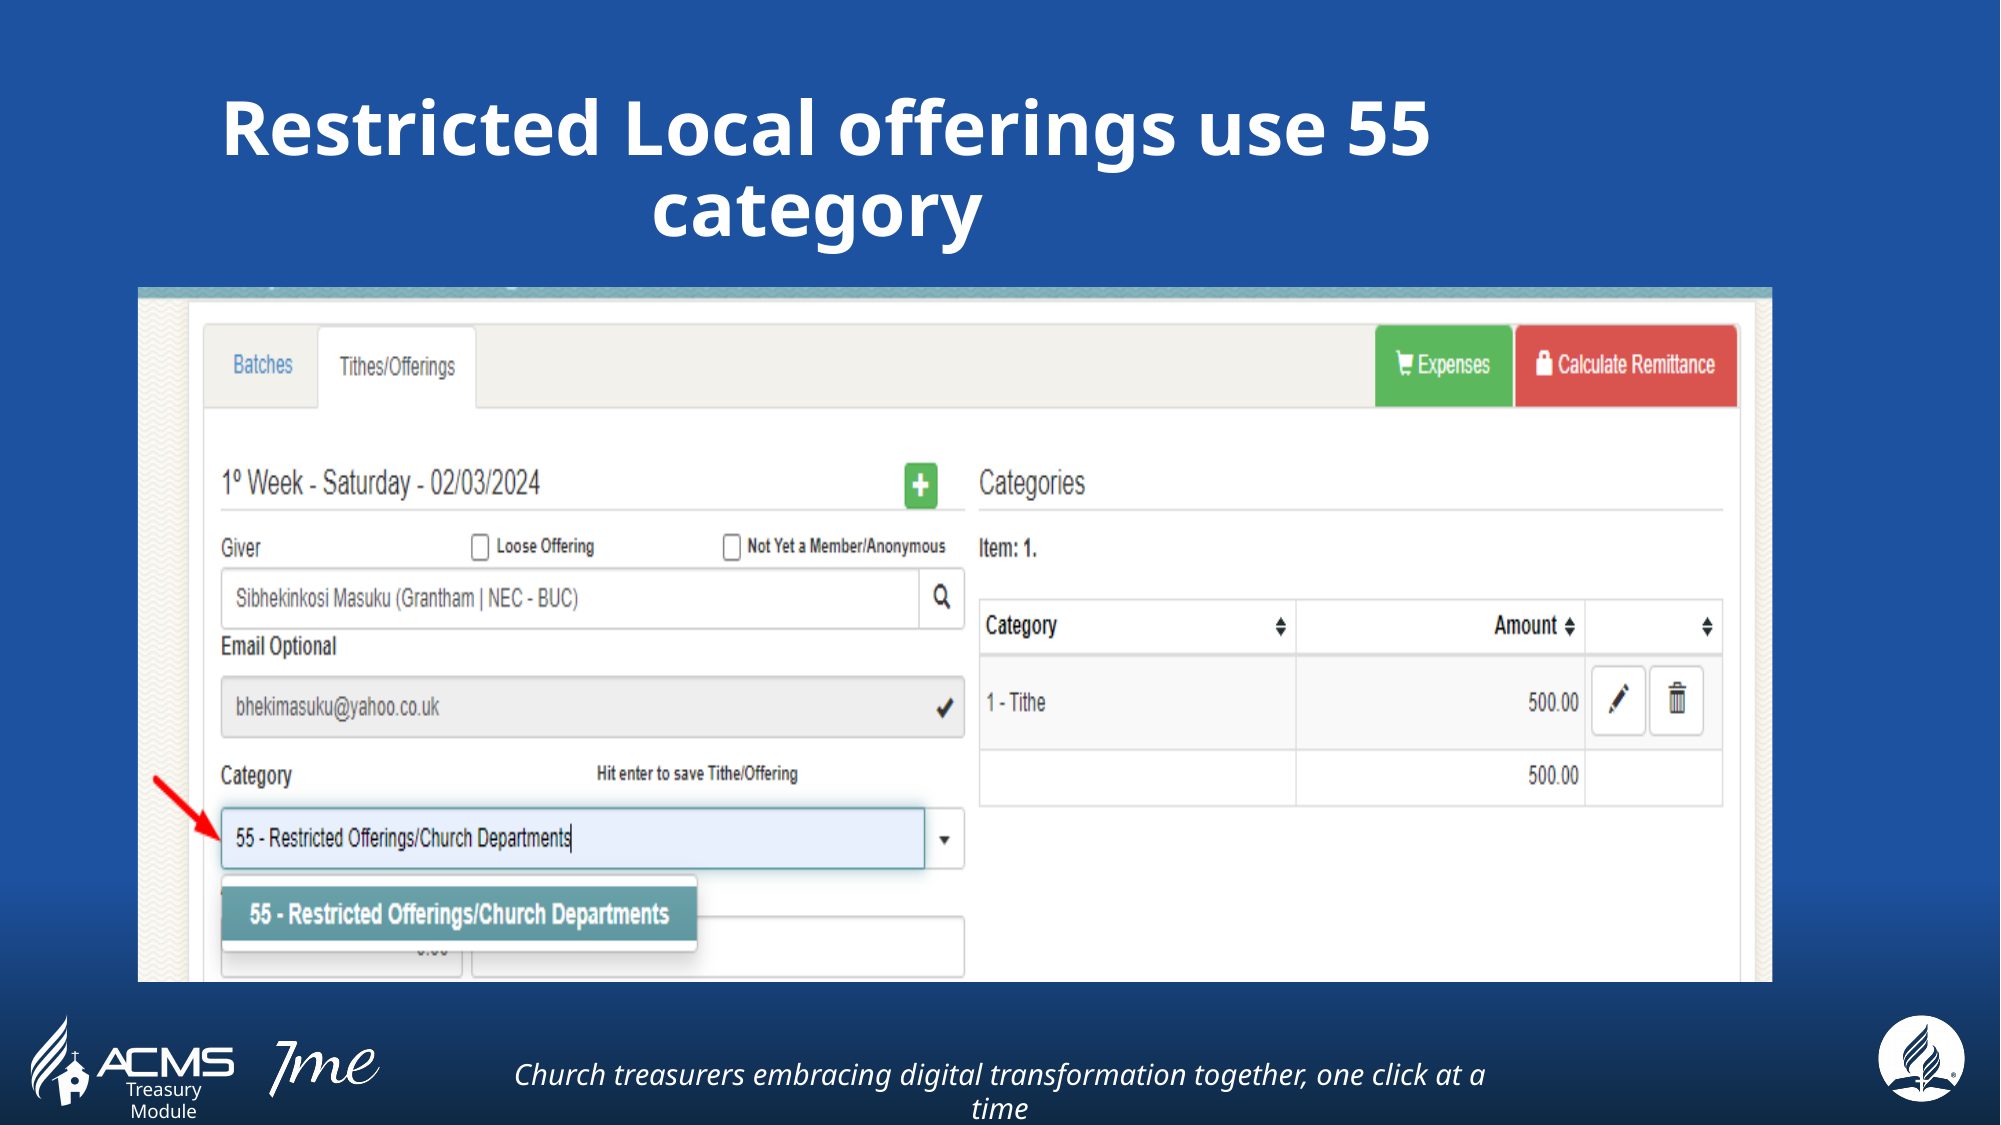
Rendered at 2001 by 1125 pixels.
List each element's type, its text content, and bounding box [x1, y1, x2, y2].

title Restricted Local offerings use 55 category [137, 75, 1517, 261]
picture [30, 1014, 234, 1106]
picture [269, 1041, 380, 1098]
picture [1868, 1005, 1975, 1112]
picture [137, 287, 1773, 982]
